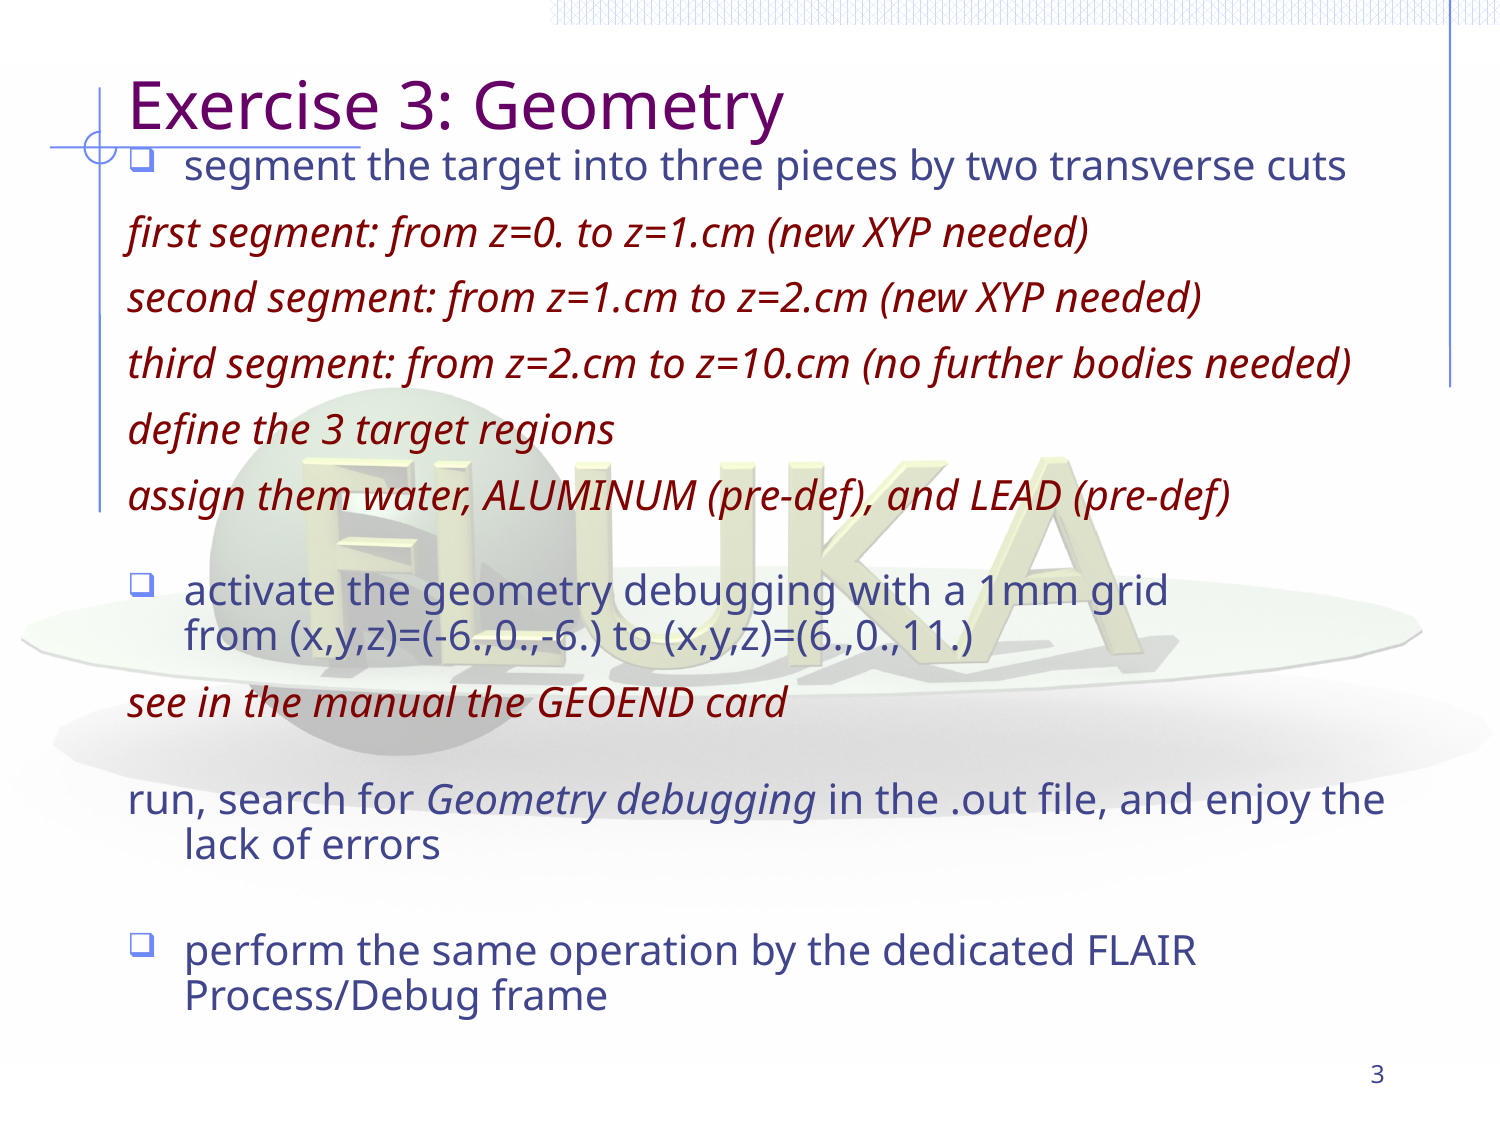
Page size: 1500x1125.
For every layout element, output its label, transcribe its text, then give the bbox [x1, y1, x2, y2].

list segment the target into three pieces by two transverse cuts first segment: from z=0. to z=1.cm (new XYP needed) second segment: from z=1.cm to z=2.cm (new XYP needed) third segment: from z=2.cm to z=10.cm (no further bodies needed) define the 3 target regions assign them water, ALUMINUM (pre-def), and LEAD (pre-def) activate the geometry debugging with a 1mm grid from (x,y,z)=(-6.,0.,-6.) to (x,y,z)=(6.,0.,11.) see in the manual the GEOEND card run, search for Geometry debugging in the .out file, and enjoy the lack of errors perform the same operation by the dedicated FLAIR Process/Debug frame [111, 136, 1448, 1102]
title Exercise 3: Geometry [112, 49, 1388, 136]
